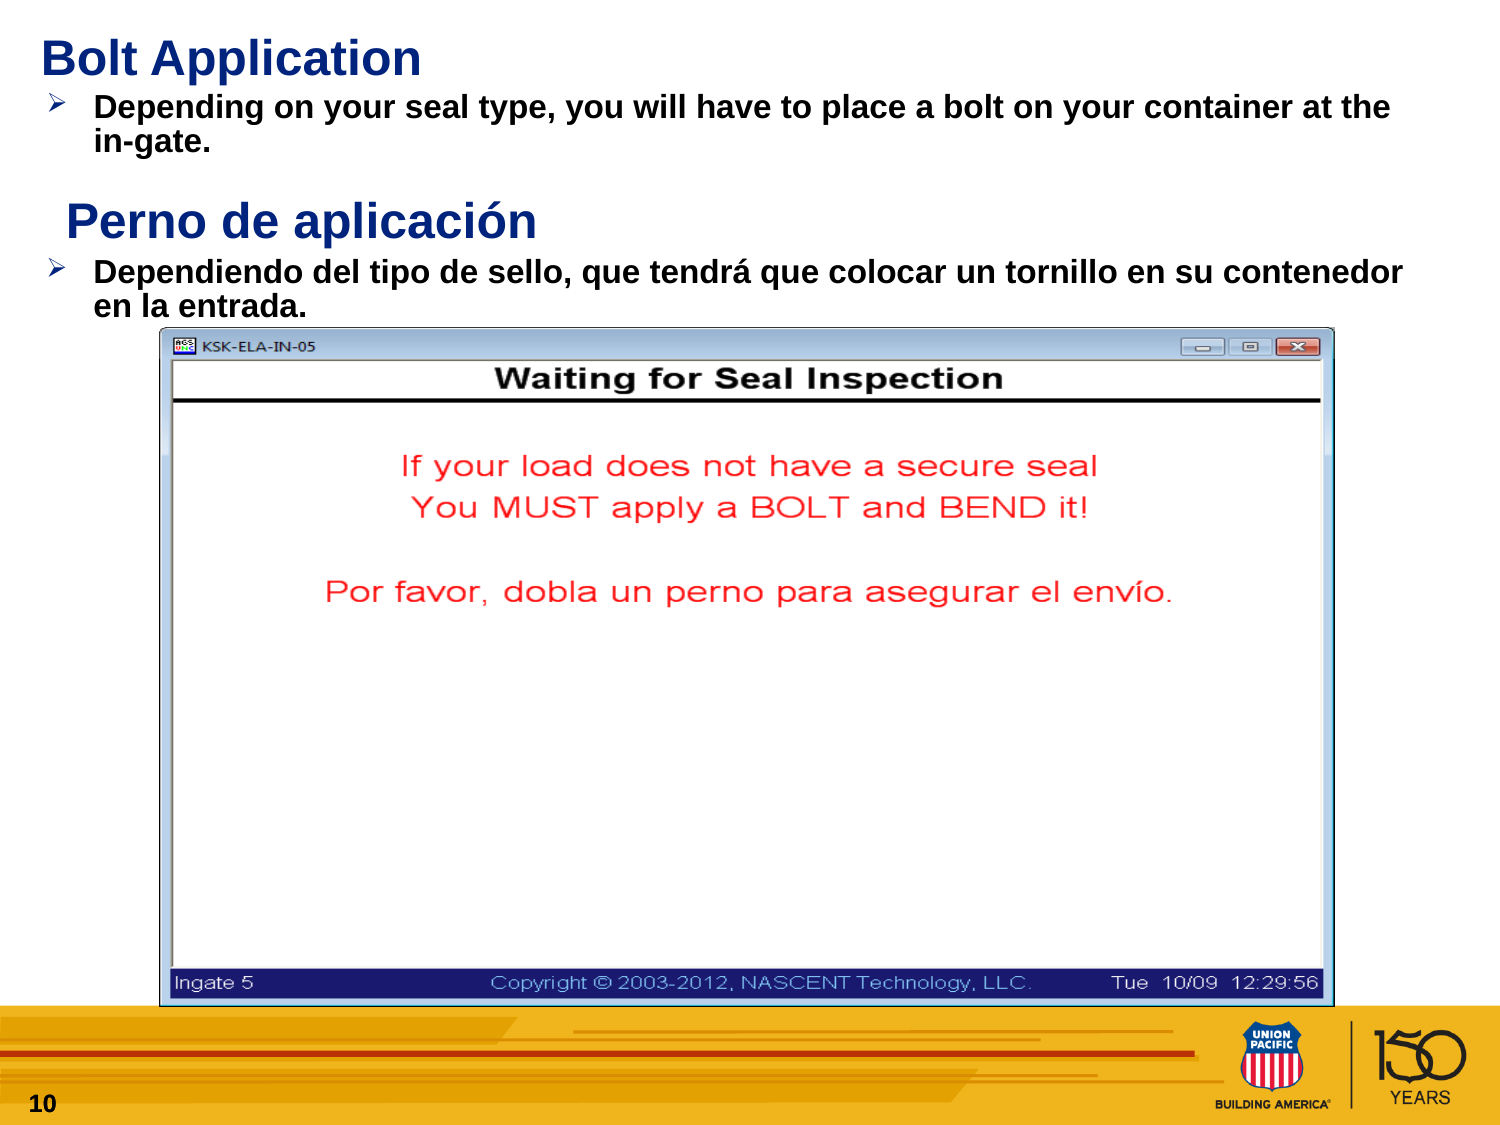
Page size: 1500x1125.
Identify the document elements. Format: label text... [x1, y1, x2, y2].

picture [1214, 1020, 1467, 1109]
text_box Perno de aplicación [50, 188, 826, 249]
picture [159, 327, 1335, 1007]
text_box Dependiendo del tipo de sello, que tendrá que colocar un tornillo en su contenedor en la entrada. [31, 249, 1424, 345]
list Depending on your seal type, you will have to place a bolt on your container at the in-gate. [31, 83, 1425, 180]
title Bolt Application [25, 24, 499, 172]
